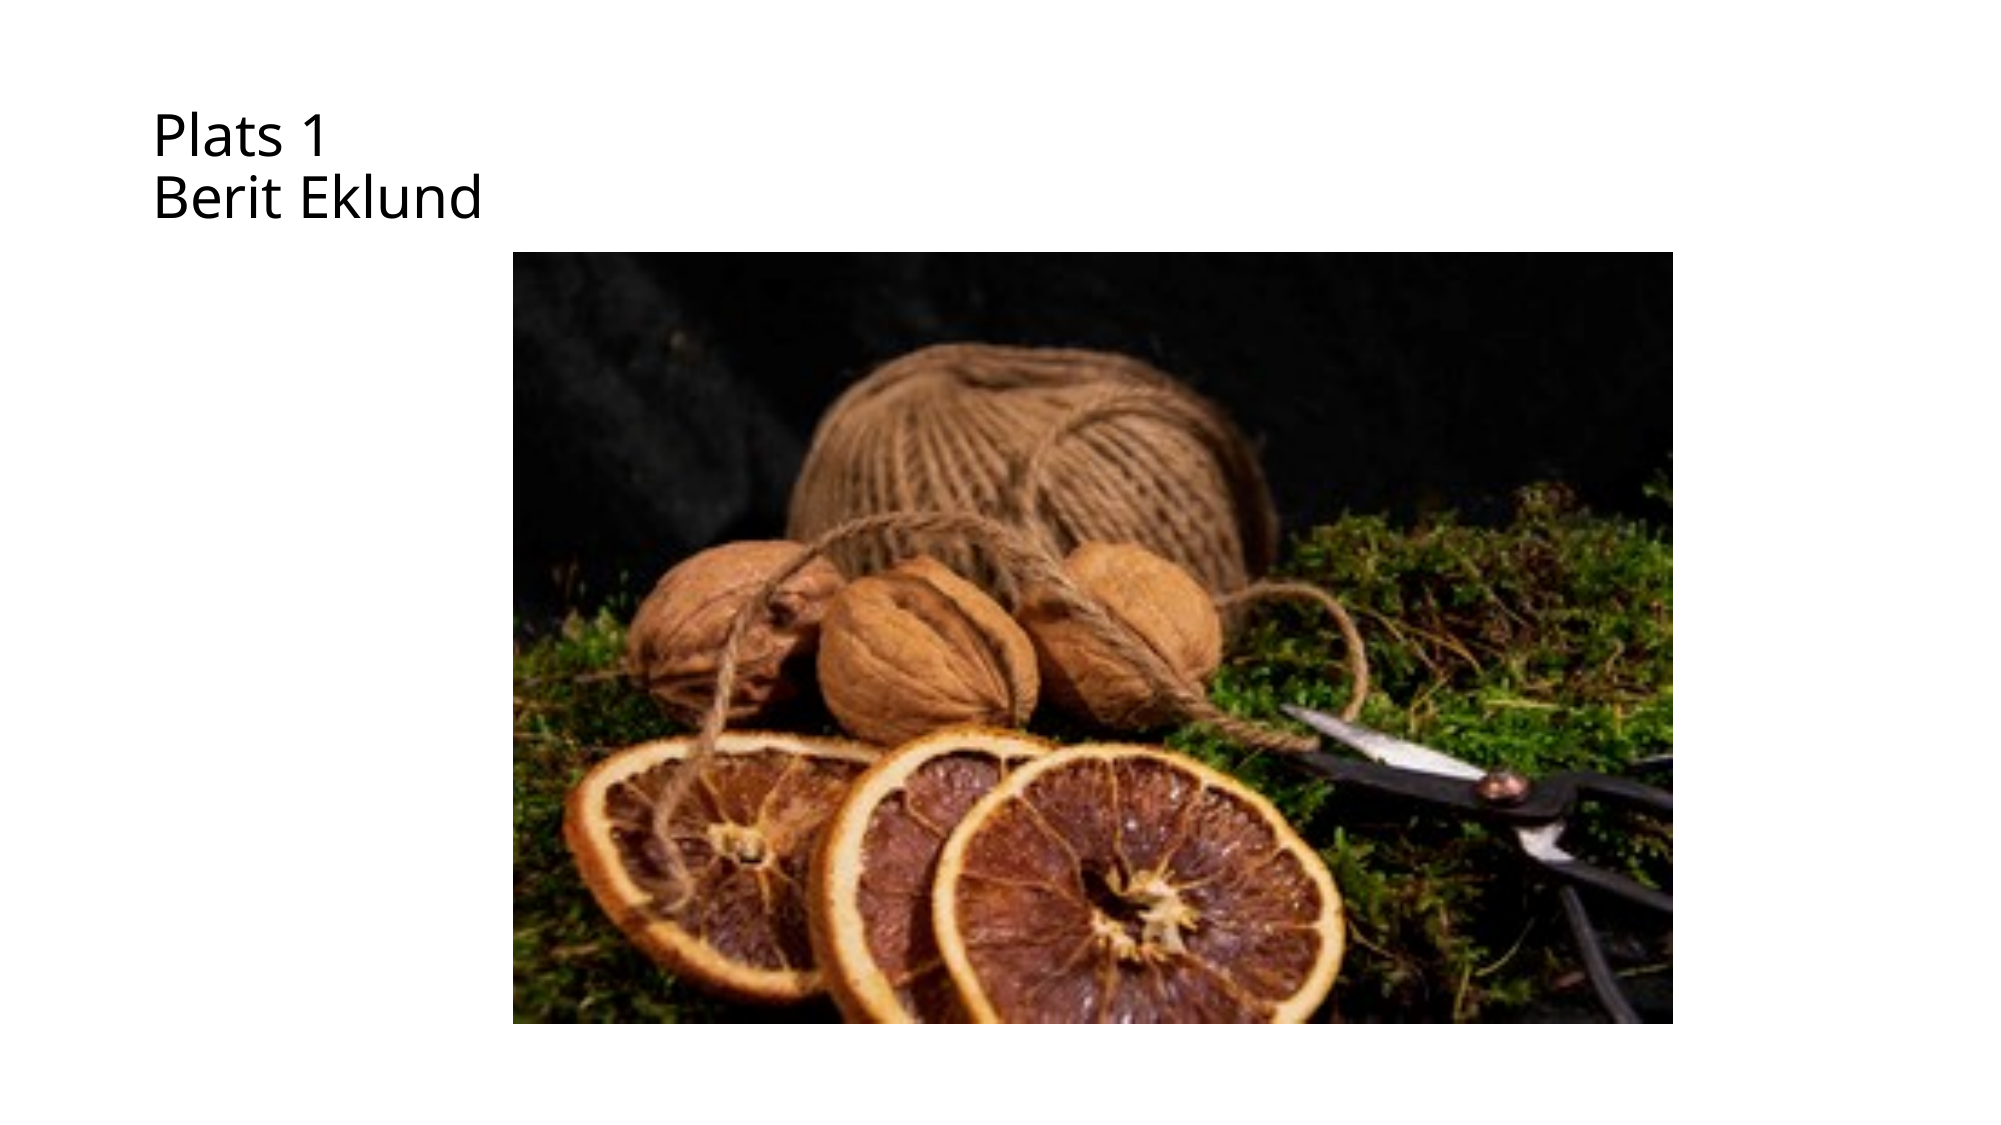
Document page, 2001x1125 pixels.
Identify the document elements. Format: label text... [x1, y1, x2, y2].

title Plats 1 Berit Eklund [137, 59, 1863, 278]
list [513, 252, 1673, 1024]
